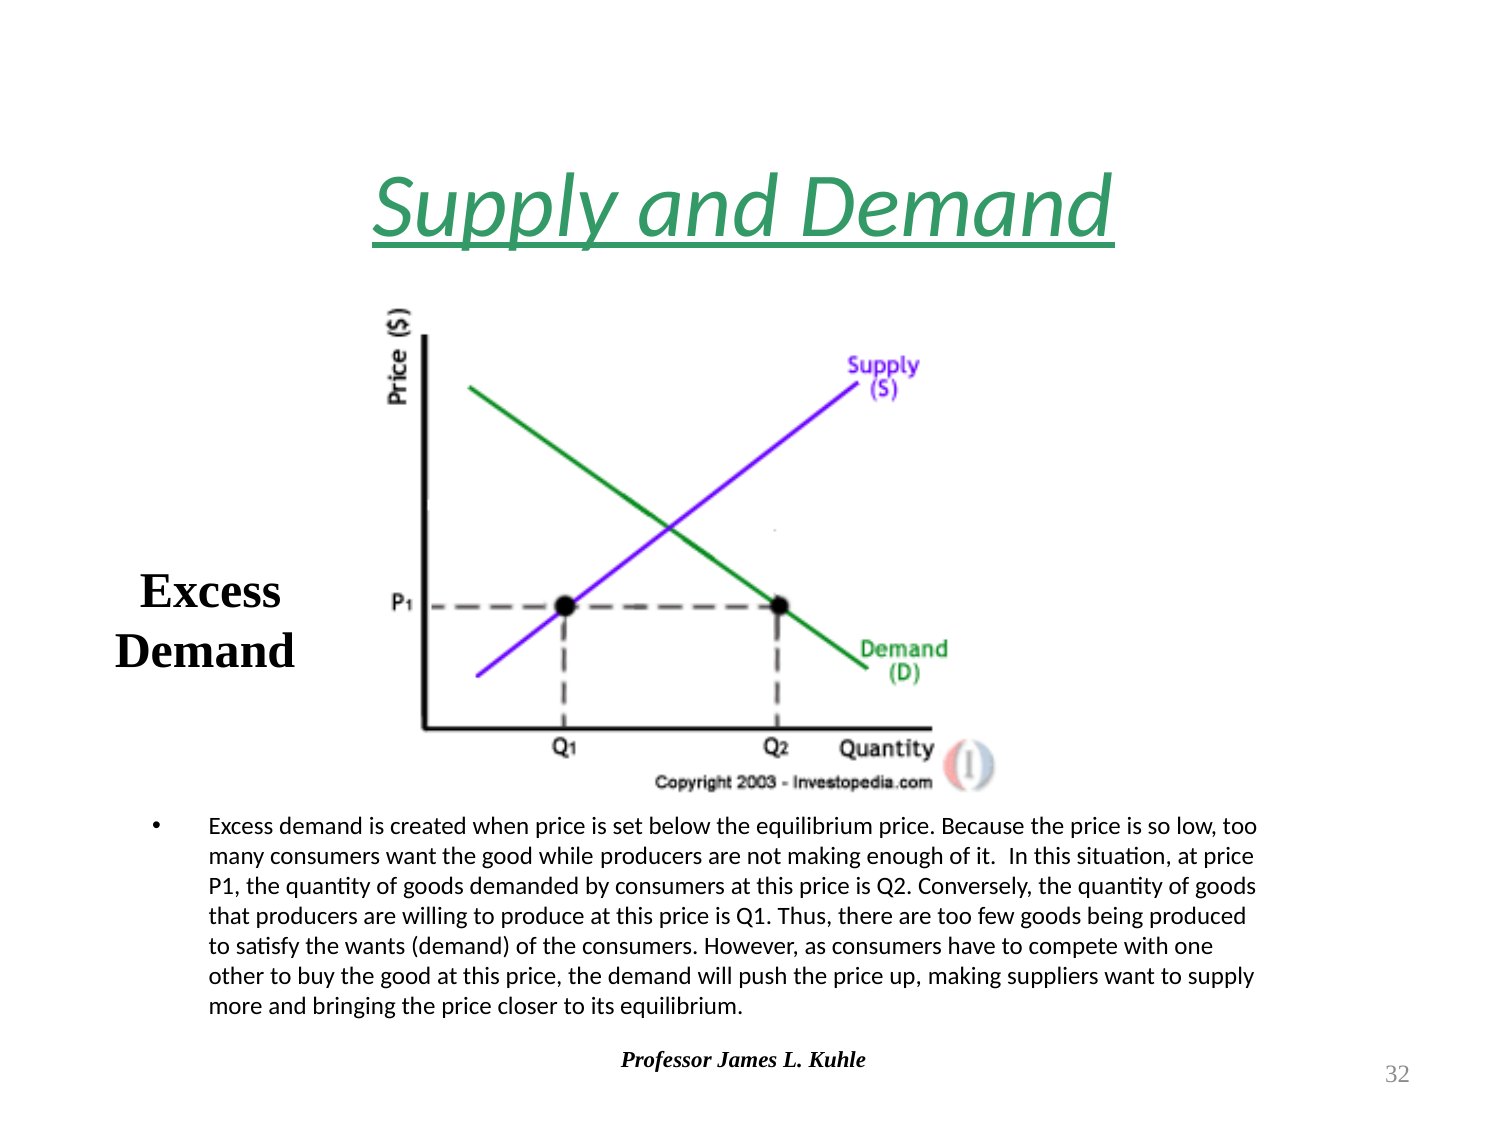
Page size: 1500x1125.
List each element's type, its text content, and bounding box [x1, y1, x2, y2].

slide_number 32 [1074, 1042, 1425, 1103]
text_box Supply and Demand [74, 137, 1350, 325]
text_box Excess Demand [99, 549, 350, 685]
picture [374, 299, 1013, 801]
text_box Excess demand is created when price is set below the equilibrium price. Because the price is so low, too many consumers want the good while producers are not making enough of it. In this situation, at price P1, the quantity of goods demanded by consumers at this price is Q2. Conversely, the quantity of goods that producers are willing to produce at this price is Q1. Thus, there are too few goods being produced to satisfy the wants (demand) of the consumers. However, as consumers have to compete with one other to buy the good at this price, the demand will push the price up, making suppliers want to supply more and bringing the price closer to its equilibrium. [137, 802, 1275, 1028]
